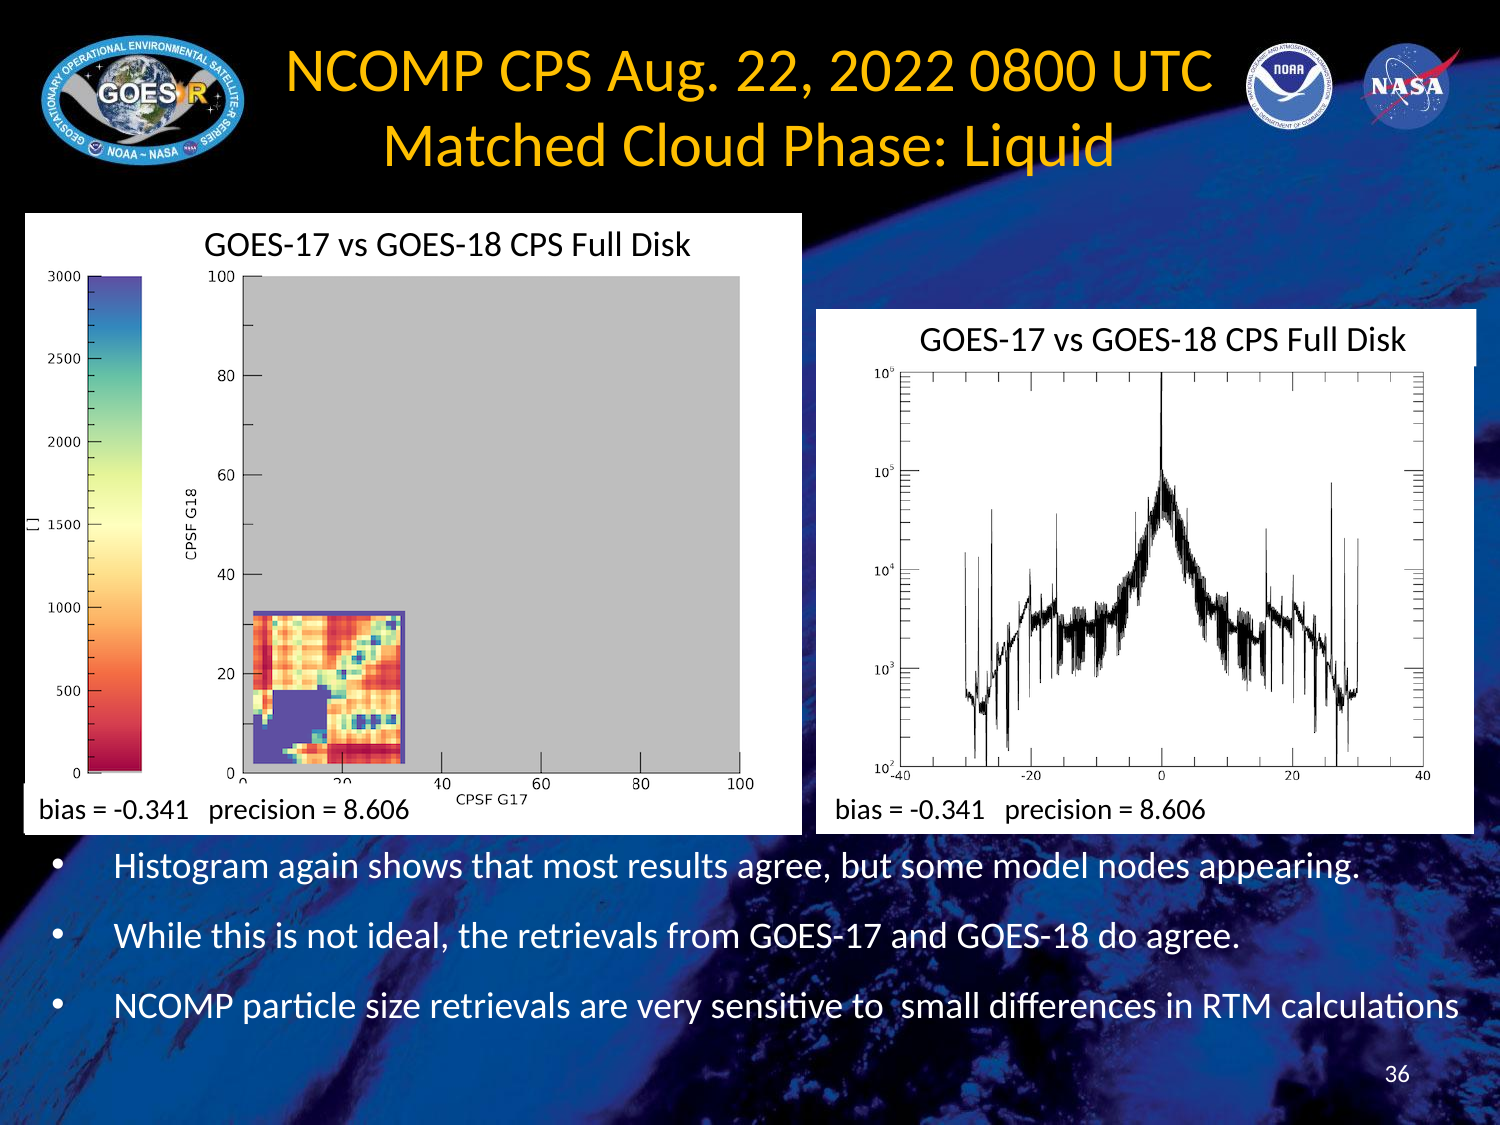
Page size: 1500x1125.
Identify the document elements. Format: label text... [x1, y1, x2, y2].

slide_number ‹#› [1074, 1042, 1425, 1103]
text_box Histogram again shows that most results agree, but some model nodes appearing. While this is not ideal, the retrievals from GOES-17 and GOES-18 do agree. NCOMP particle size retrievals are very sensitive to small differences in RTM calculations [23, 833, 1477, 1034]
picture [0, 0, 1500, 1125]
title NCOMP CPS Aug. 22, 2022 0800 UTC Matched Cloud Phase: Liquid [75, 9, 1425, 198]
